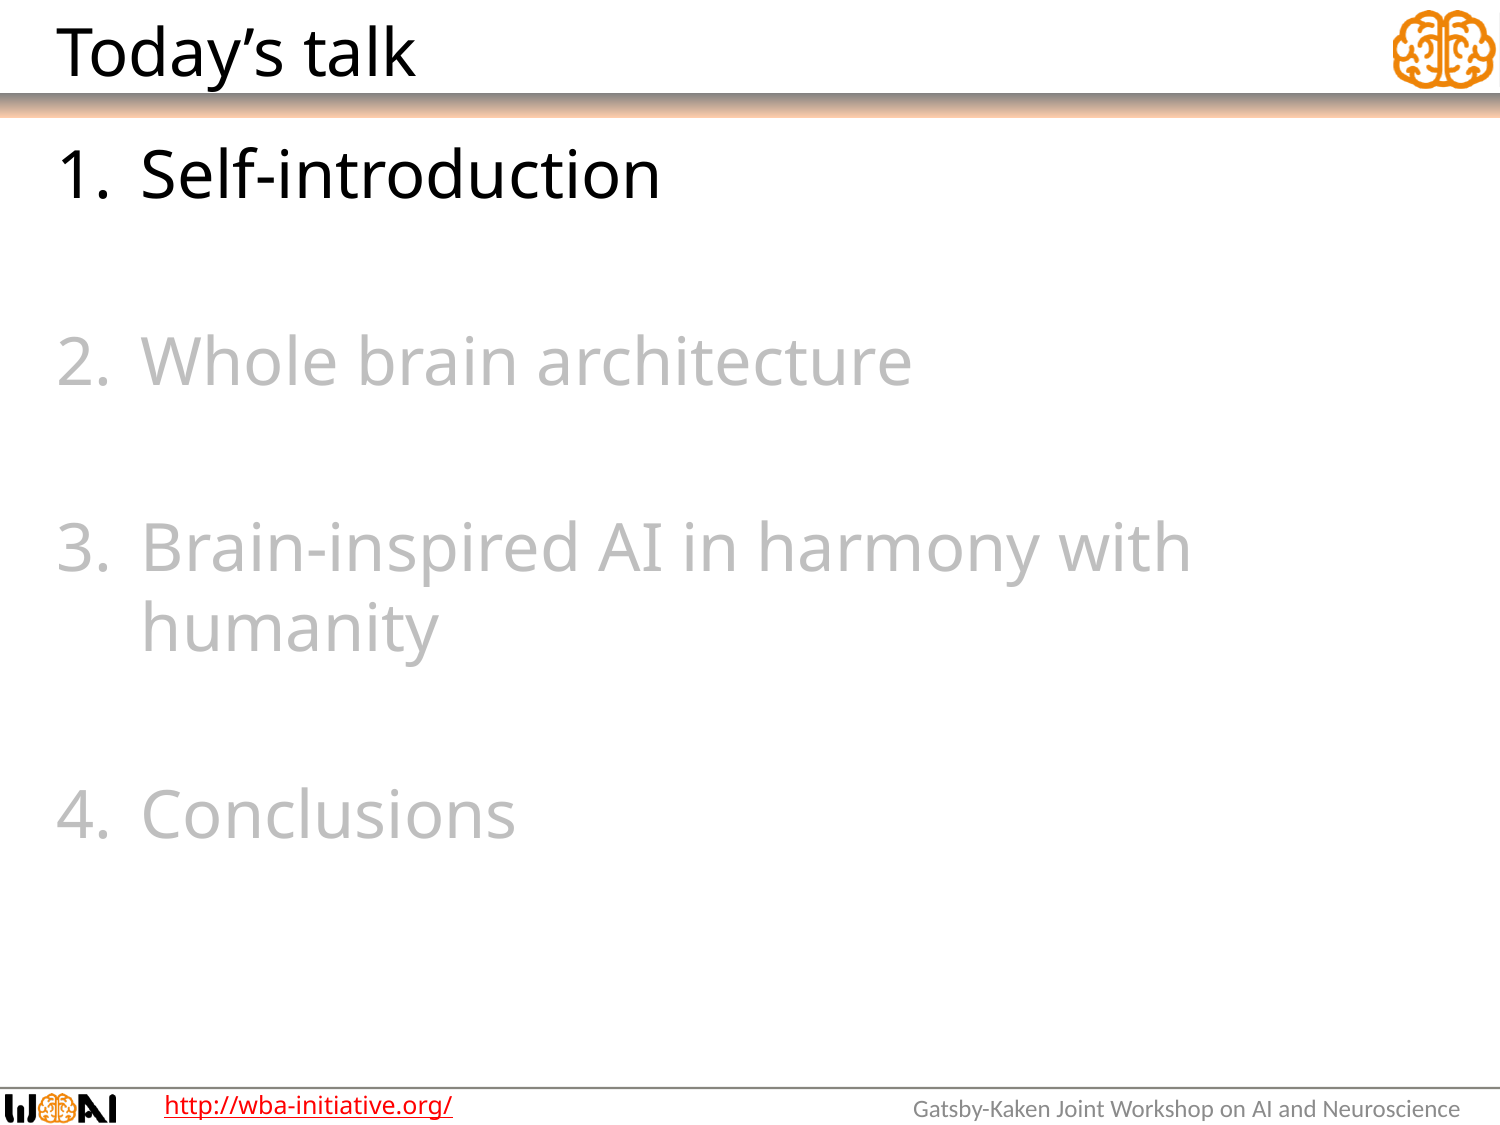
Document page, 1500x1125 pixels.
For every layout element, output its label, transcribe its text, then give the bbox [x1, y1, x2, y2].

picture [1393, 10, 1500, 91]
footer Gatsby-Kaken Joint Workshop on AI and Neuroscience [642, 1089, 1483, 1125]
title Today’s talk [41, 1, 1364, 98]
list Self-introduction Whole brain architecture Brain-inspired AI in harmony with humanity Conclusions [41, 124, 1467, 1081]
picture [5, 1093, 116, 1125]
